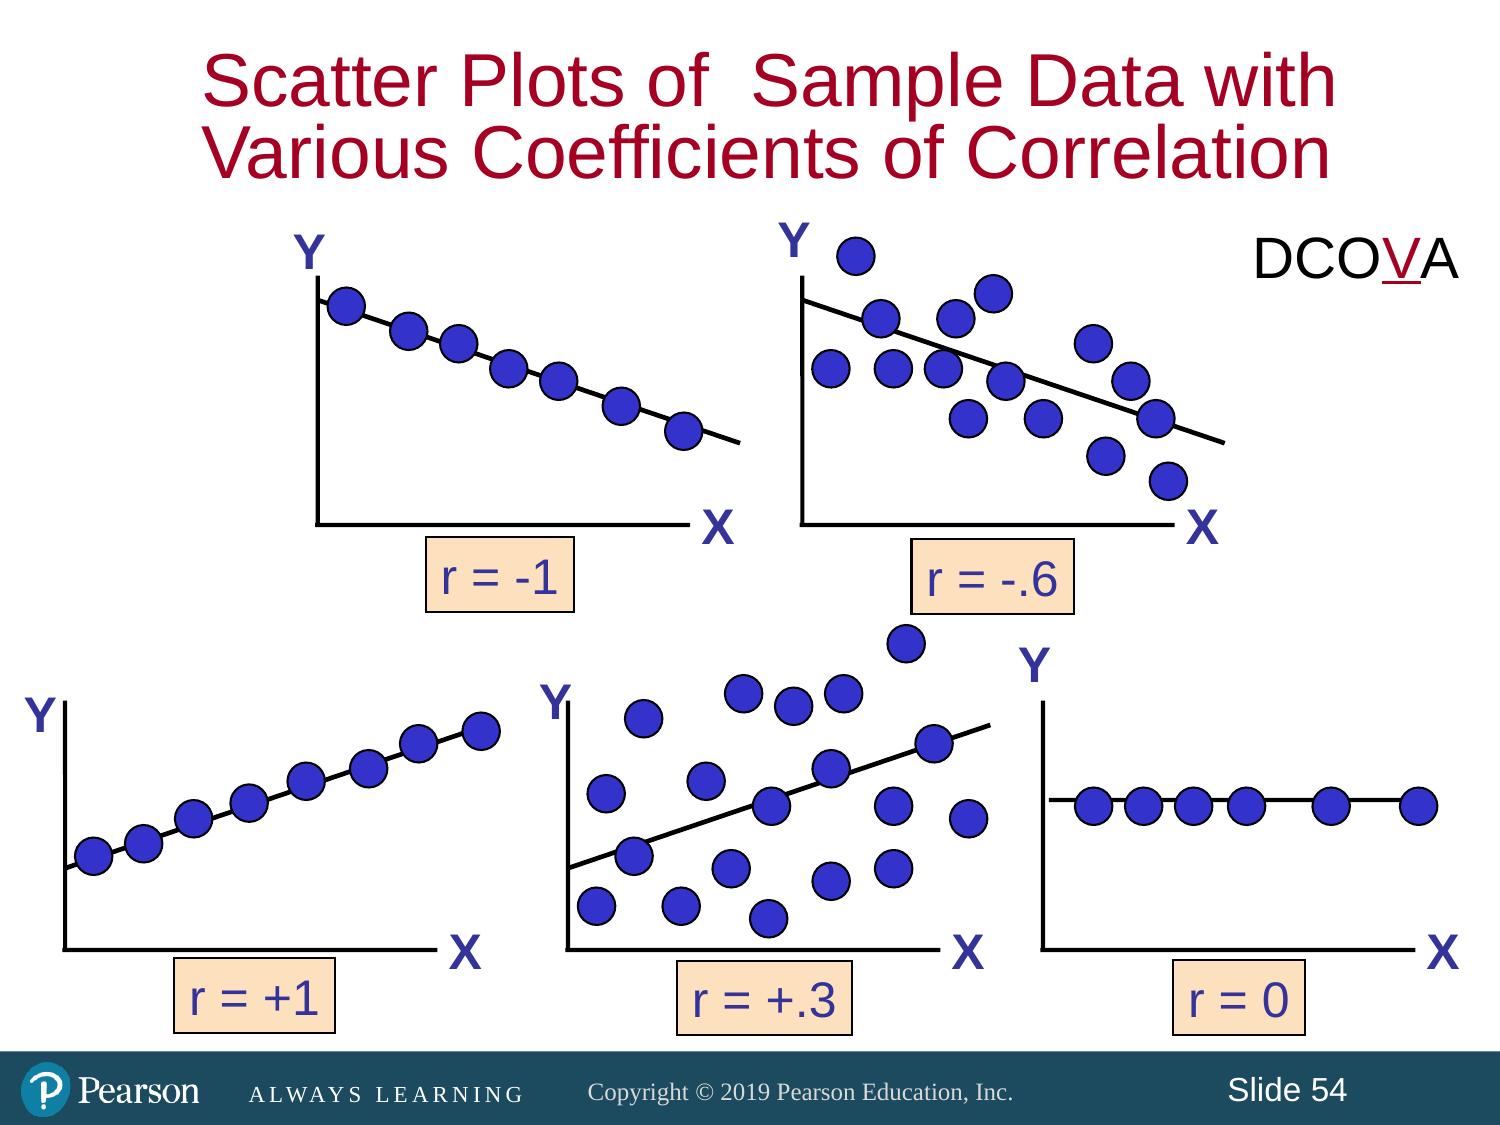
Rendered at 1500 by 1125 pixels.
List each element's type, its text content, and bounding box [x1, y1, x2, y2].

text_box [974, 275, 1013, 313]
text_box Y [524, 662, 588, 738]
text_box [1149, 462, 1188, 501]
text_box [937, 299, 975, 338]
text_box X [1411, 912, 1475, 988]
text_box [987, 362, 1025, 400]
text_box [540, 362, 578, 400]
text_box [749, 900, 788, 938]
text_box [440, 324, 478, 363]
text_box Y [277, 212, 341, 288]
text_box [1124, 787, 1163, 826]
text_box [624, 699, 663, 738]
title Scatter Plots of Sample Data with Various Coefficients of Correlation [187, 12, 1466, 200]
text_box [949, 399, 988, 438]
text_box [587, 774, 625, 813]
text_box r = 0 [1173, 960, 1305, 1036]
text_box [1137, 399, 1175, 438]
text_box [887, 624, 925, 663]
text_box X [433, 912, 497, 988]
text_box [1074, 787, 1113, 826]
text_box [687, 762, 725, 801]
text_box Y [1003, 624, 1067, 700]
text_box [462, 712, 500, 751]
text_box [1399, 787, 1438, 826]
text_box r = +1 [174, 958, 336, 1033]
text_box [874, 787, 913, 826]
text_box [602, 387, 641, 426]
text_box [490, 350, 528, 388]
text_box [1174, 787, 1213, 826]
text_box [724, 675, 763, 713]
text_box [874, 849, 913, 888]
text_box r = -.6 [911, 538, 1074, 614]
text_box [577, 887, 616, 925]
text_box [1074, 324, 1113, 363]
text_box [1227, 787, 1266, 826]
text_box X [1171, 487, 1235, 563]
text_box [915, 725, 953, 763]
text_box DCOVA [1237, 212, 1475, 298]
text_box [615, 837, 653, 876]
text_box [665, 412, 703, 451]
text_box [1024, 399, 1063, 438]
text_box [662, 887, 700, 925]
text_box [837, 237, 875, 276]
text_box [949, 800, 988, 838]
text_box [862, 299, 900, 338]
text_box X [936, 912, 1000, 988]
text_box [812, 350, 850, 388]
text_box [812, 862, 850, 901]
text_box [1087, 437, 1125, 475]
text_box r = -1 [425, 537, 575, 613]
text_box [1312, 787, 1350, 826]
text_box [812, 750, 850, 788]
text_box [824, 675, 863, 713]
text_box [1112, 362, 1150, 400]
text_box [924, 350, 963, 388]
text_box [174, 800, 213, 838]
text_box [774, 687, 813, 726]
text_box [327, 287, 366, 325]
text_box [390, 312, 428, 351]
text_box Y [8, 674, 72, 750]
picture [21, 1062, 199, 1117]
text_box [287, 762, 325, 801]
text_box X [686, 487, 750, 563]
text_box [230, 784, 268, 822]
text_box [349, 750, 388, 788]
text_box Y [762, 199, 826, 275]
text_box r = +.3 [677, 960, 852, 1036]
text_box [399, 725, 438, 763]
text_box [124, 825, 163, 863]
text_box [874, 350, 913, 388]
text_box [74, 837, 113, 876]
text_box [752, 787, 791, 826]
text_box [712, 849, 750, 888]
